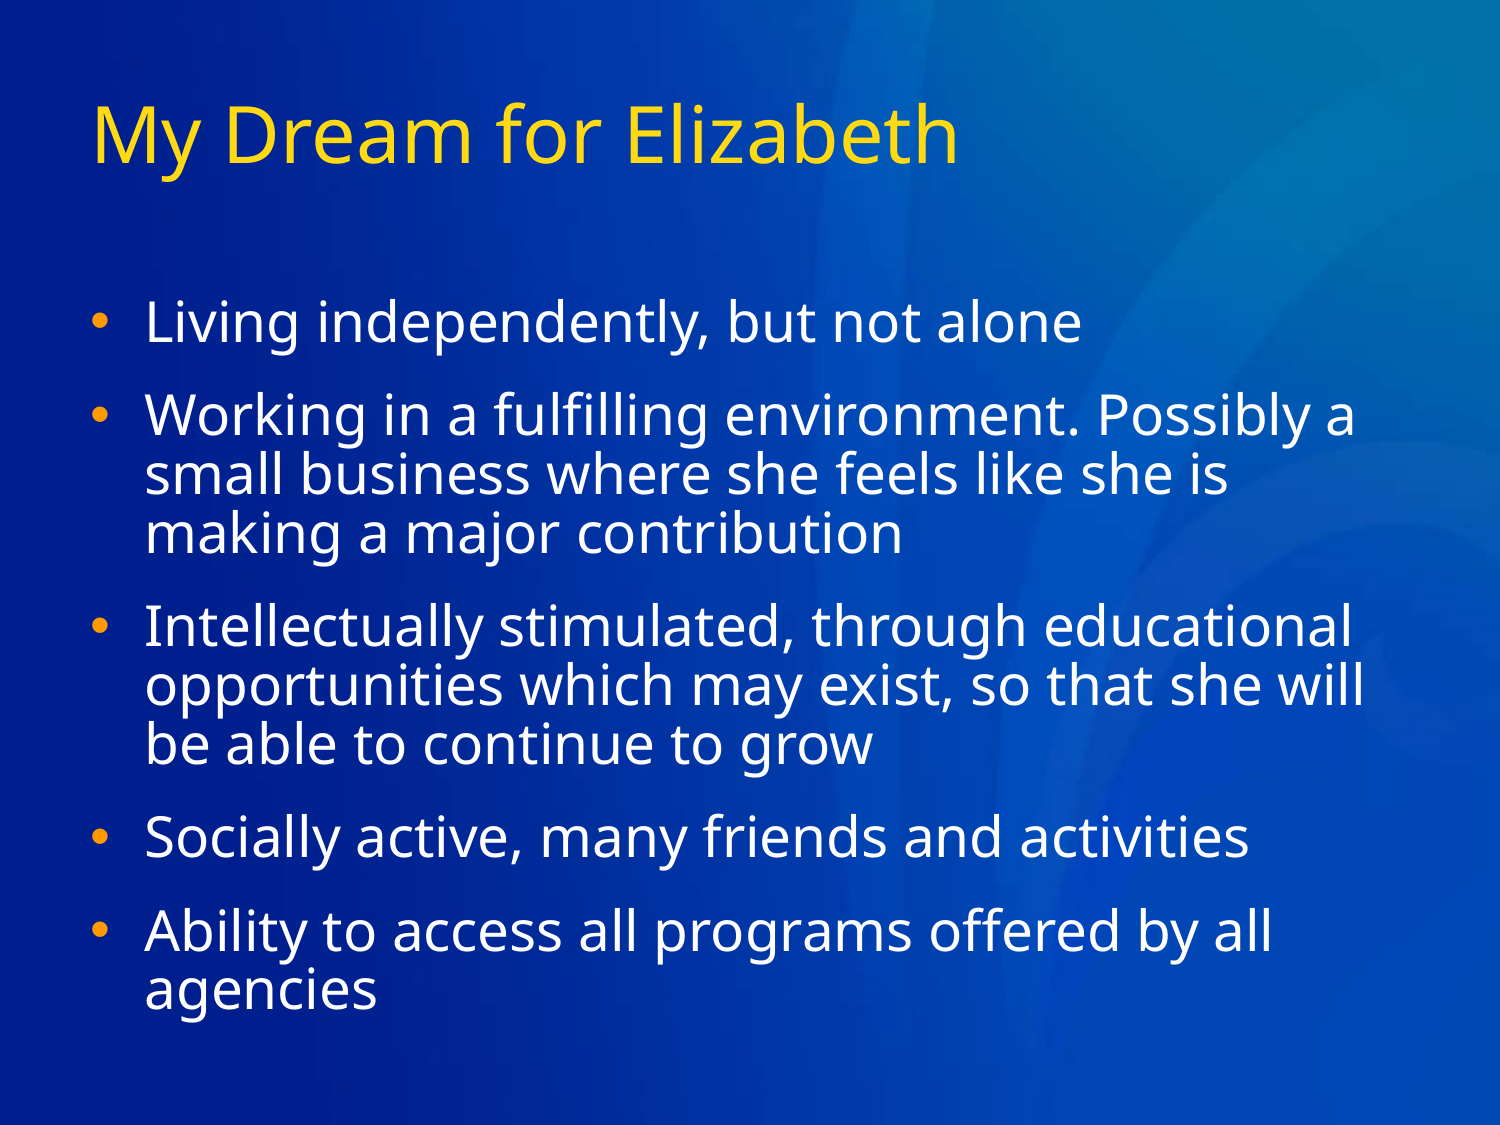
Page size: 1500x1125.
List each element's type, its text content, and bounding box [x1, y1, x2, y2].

list Living independently, but not alone Working in a fulfilling environment. Possibly a small business where she feels like she is making a major contribution Intellectually stimulated, through educational opportunities which may exist, so that she will be able to continue to grow Socially active, many friends and activities Ability to access all programs offered by all agencies [75, 287, 1425, 1031]
picture [0, 0, 1500, 1125]
title My Dream for Elizabeth [74, 90, 1426, 279]
